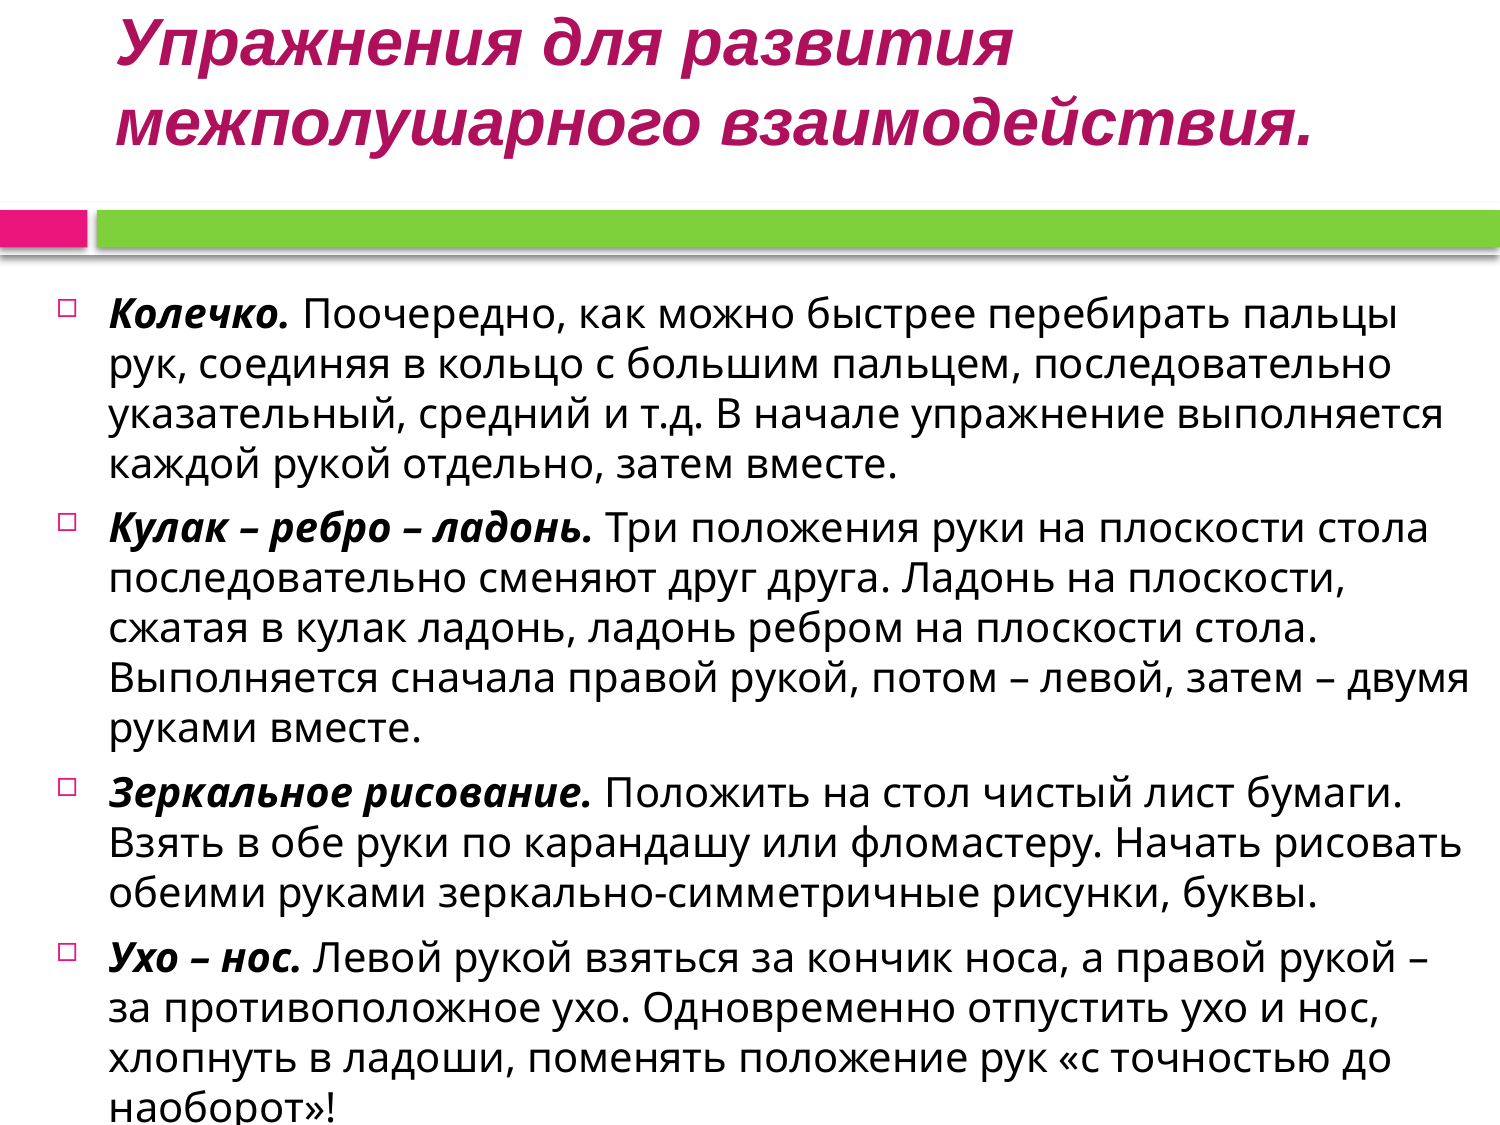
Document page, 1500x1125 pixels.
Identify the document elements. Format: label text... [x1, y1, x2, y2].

title Упражнения для развития межполушарного взаимодействия. [100, 37, 1438, 200]
list Колечко. Поочередно, как можно быстрее перебирать пальцы рук, соединяя в кольцо с большим пальцем, последовательно указательный, средний и т.д. В начале упражнение выполняется каждой рукой отдельно, затем вместе. Кулак – ребро – ладонь. Три положения руки на плоскости стола последовательно сменяют друг друга. Ладонь на плоскости, сжатая в кулак ладонь, ладонь ребром на плоскости стола. Выполняется сначала правой рукой, потом – левой, затем – двумя руками вместе. Зеркальное рисование. Положить на стол чистый лист бумаги. Взять в обе руки по карандашу или фломастеру. Начать рисовать обеими руками зеркально-симметричные рисунки, буквы. Ухо – нос. Левой рукой взяться за кончик носа, а правой рукой – за противоположное ухо. Одновременно отпустить ухо и нос, хлопнуть в ладоши, поменять положение рук «с точностью до наоборот»! [41, 278, 1489, 1017]
